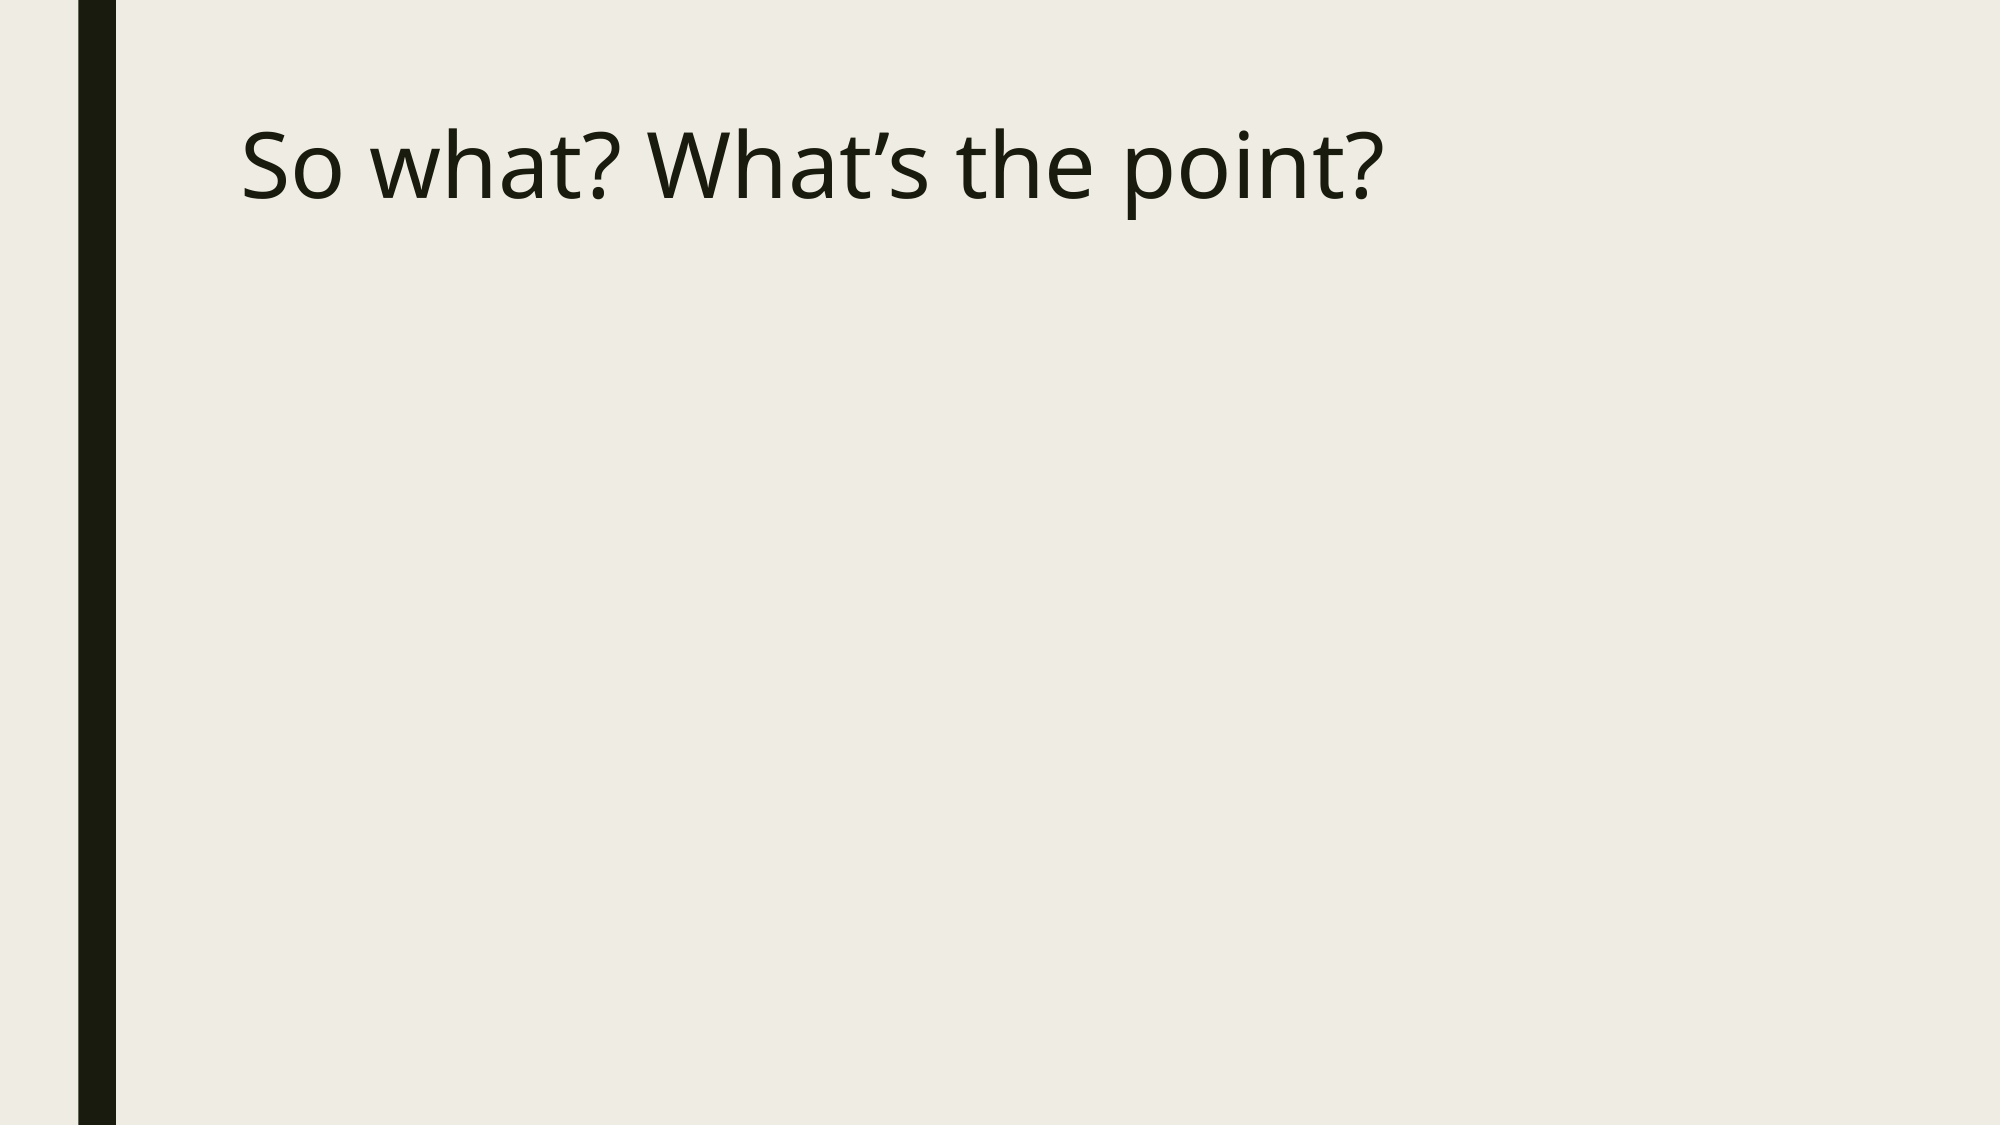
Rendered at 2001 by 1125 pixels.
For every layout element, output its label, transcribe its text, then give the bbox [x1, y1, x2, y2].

title So what? What’s the point? [225, 112, 1800, 357]
